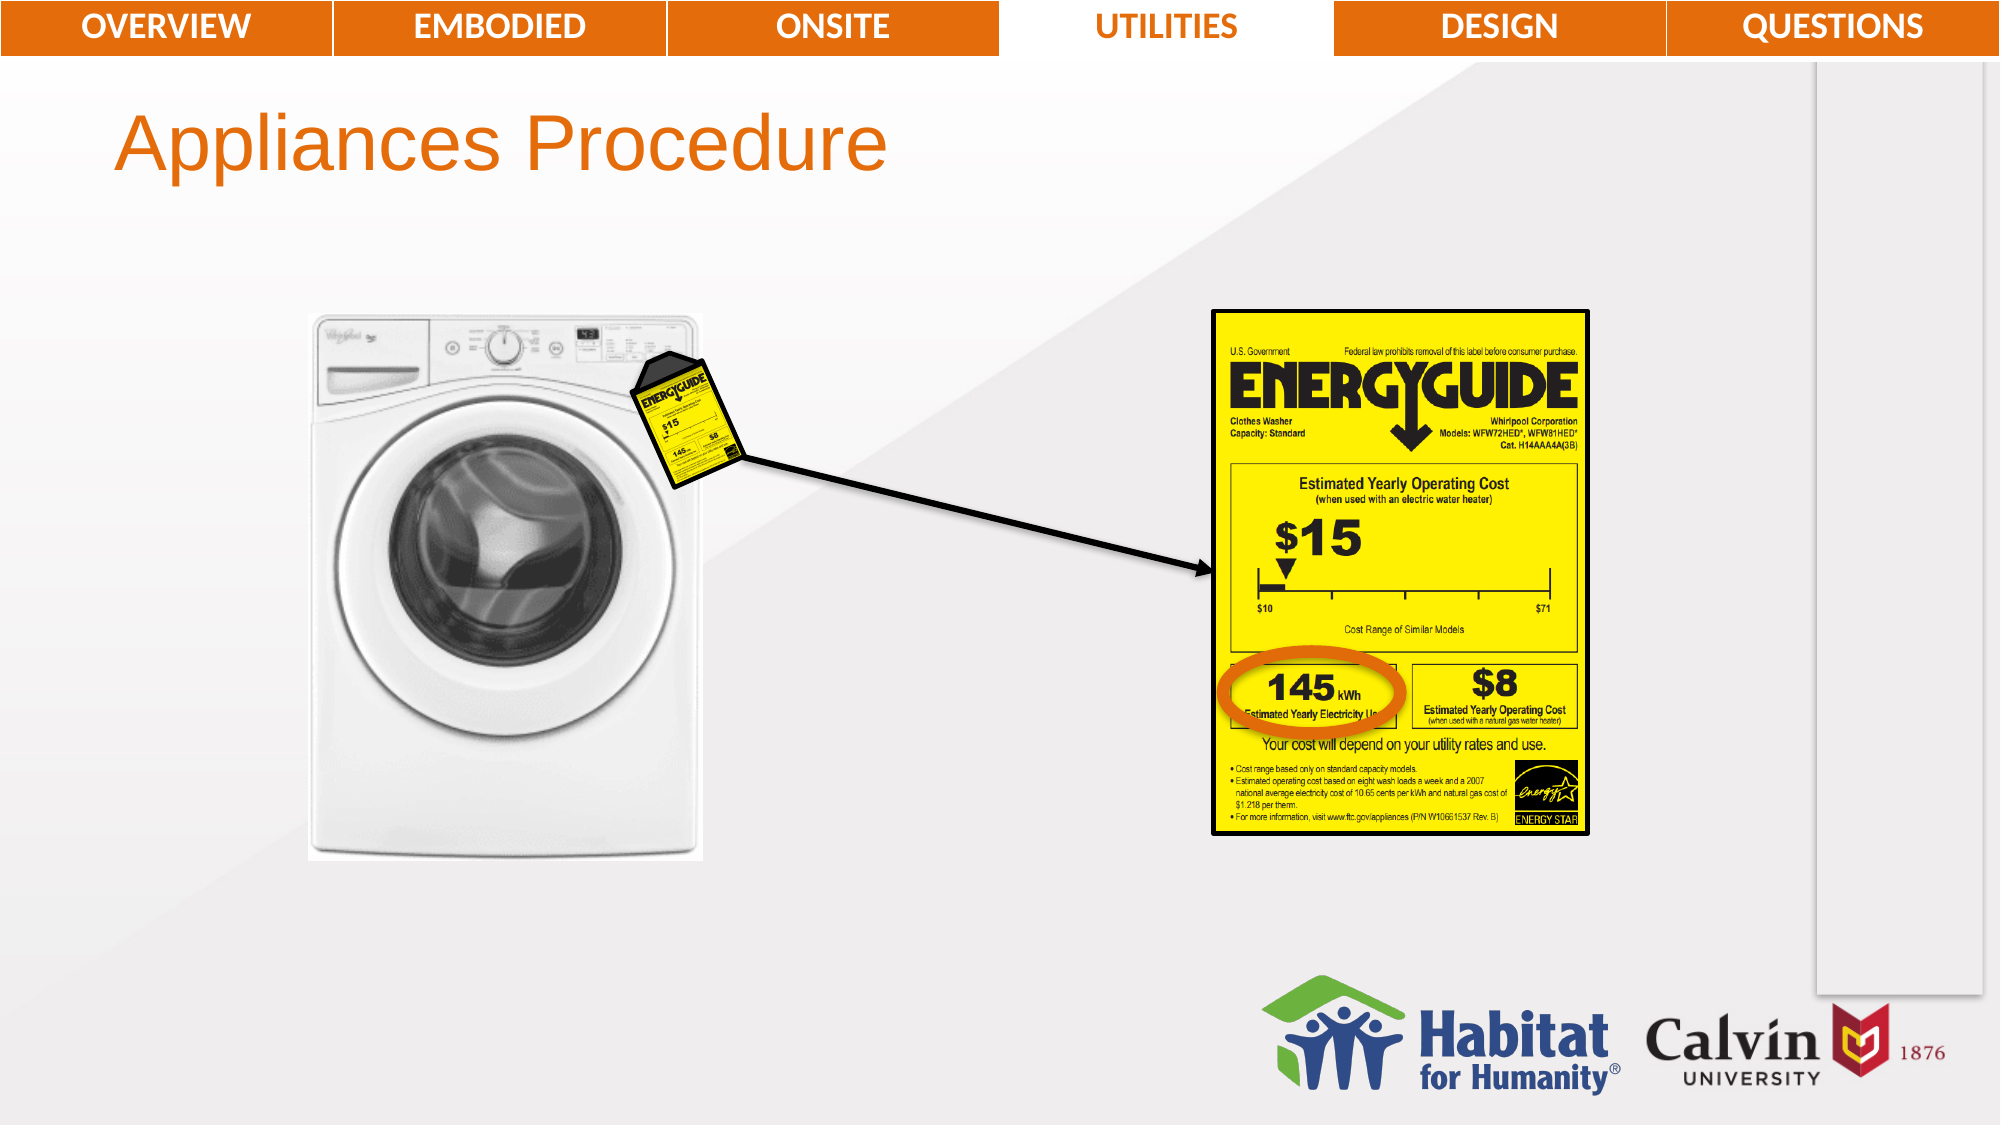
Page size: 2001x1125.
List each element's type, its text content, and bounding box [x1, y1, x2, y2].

title Appliances Procedure [99, 62, 1900, 233]
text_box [741, 313, 1586, 832]
picture [0, 0, 2001, 1125]
table_header ONSITE [668, 1, 999, 56]
table_header UTILITIES [1001, 1, 1332, 56]
table_header QUESTIONS [1667, 1, 1999, 56]
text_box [647, 352, 720, 476]
table_header OVERVIEW [1, 1, 332, 56]
table_header EMBODIED [334, 1, 666, 56]
table_header DESIGN [1334, 1, 1666, 56]
